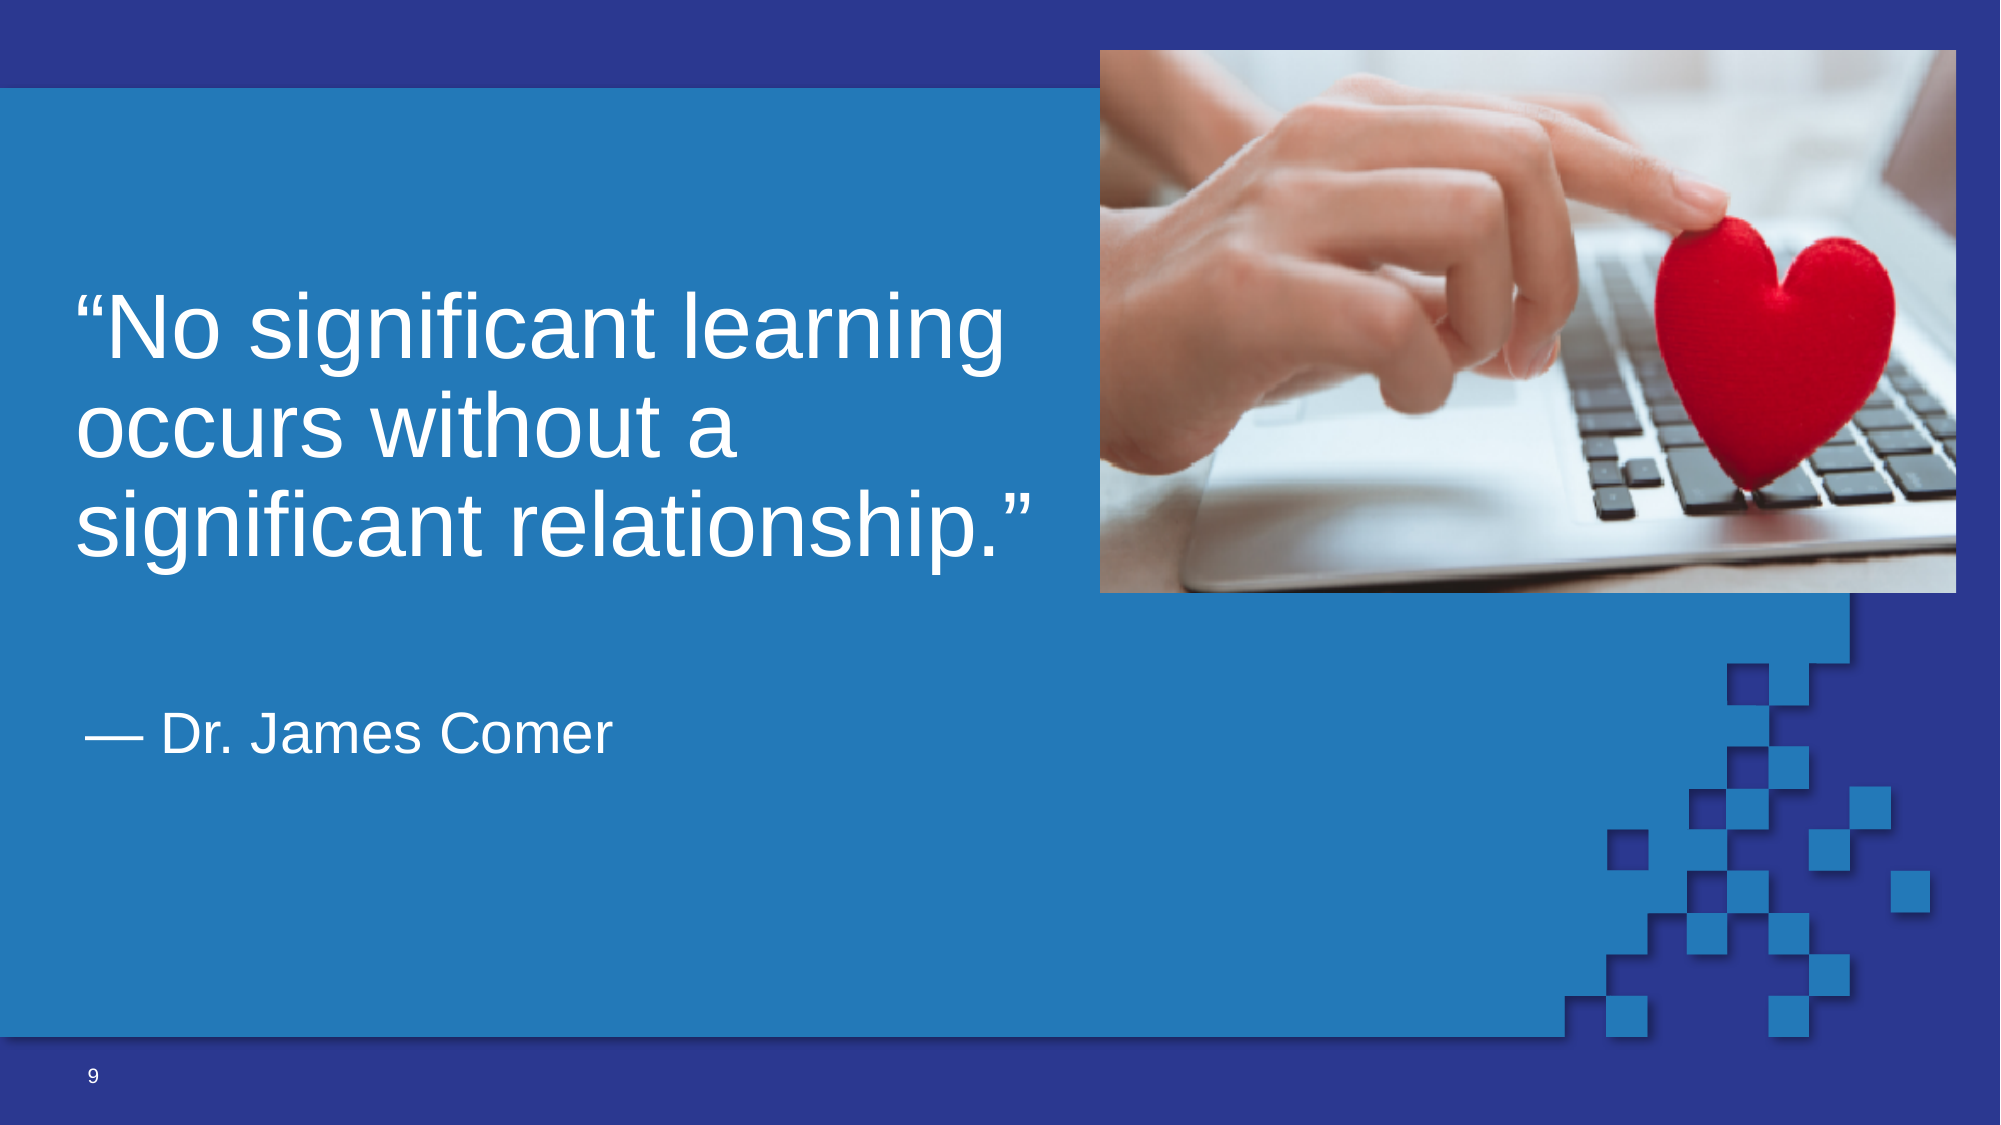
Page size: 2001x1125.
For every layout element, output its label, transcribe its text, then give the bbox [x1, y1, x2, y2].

title “No significant learning occurs without a significant relationship.” [75, 249, 1060, 606]
list — Dr. James Comer [78, 687, 1391, 775]
picture [0, 49, 1957, 1037]
slide_number ‹#› [87, 1062, 150, 1100]
